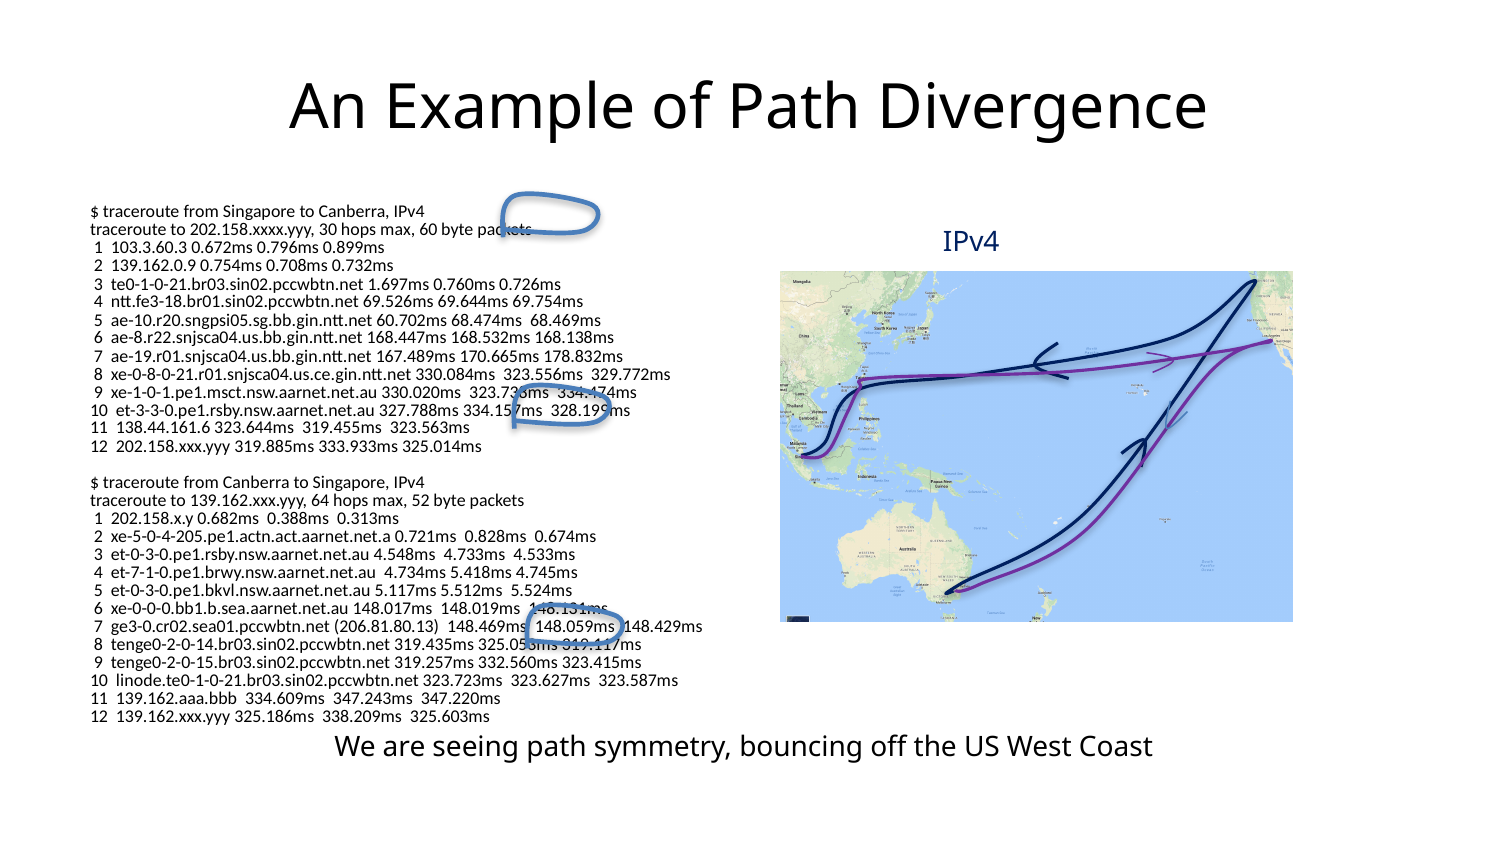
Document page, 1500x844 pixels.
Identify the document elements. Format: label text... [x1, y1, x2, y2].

text_box IPv4 [928, 215, 1015, 264]
title An Example of Path Divergence [75, 33, 1425, 175]
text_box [800, 280, 1257, 595]
text_box [513, 384, 611, 429]
list $ traceroute from Singapore to Canberra, IPv4 traceroute to 202.158.xxxx.yyy, 30 hops max, 60 byte packets 1 103.3.60.3 0.672ms 0.796ms 0.899ms 2 139.162.0.9 0.754ms 0.708ms 0.732ms 3 te0-1-0-21.br03.sin02.pccwbtn.net 1.697ms 0.760ms 0.726ms 4 ntt.fe3-18.br01.sin02.pccwbtn.net 69.526ms 69.644ms 69.754ms 5 ae-10.r20.sngpsi05.sg.bb.gin.ntt.net 60.702ms 68.474ms 68.469ms 6 ae-8.r22.snjsca04.us.bb.gin.ntt.net 168.447ms 168.532ms 168.138ms 7 ae-19.r01.snjsca04.us.bb.gin.ntt.net 167.489ms 170.665ms 178.832ms 8 xe-0-8-0-21.r01.snjsca04.us.ce.gin.ntt.net 330.084ms 323.556ms 329.772ms 9 xe-1-0-1.pe1.msct.nsw.aarnet.net.au 330.020ms 323.738ms 334.474ms 10 et-3-3-0.pe1.rsby.nsw.aarnet.net.au 327.788ms 334.157ms 328.199ms 11 138.44.161.6 323.644ms 319.455ms 323.563ms 12 202.158.xxx.yyy 319.885ms 333.933ms 325.014ms $ traceroute from Canberra to Singapore, IPv4 traceroute to 139.162.xxx.yyy, 64 hops max, 52 byte packets 1 202.158.x.y 0.682ms 0.388ms 0.313ms 2 xe-5-0-4-205.pe1.actn.act.aarnet.net.a 0.721ms 0.828ms 0.674ms 3 et-0-3-0.pe1.rsby.nsw.aarnet.net.au 4.548ms 4.733ms 4.533ms 4 et-7-1-0.pe1.brwy.nsw.aarnet.net.au 4.734ms 5.418ms 4.745ms 5 et-0-3-0.pe1.bkvl.nsw.aarnet.net.au 5.117ms 5.512ms 5.524ms 6 xe-0-0-0.bb1.b.sea.aarnet.net.au 148.017ms 148.019ms 148.131ms 7 ge3-0.cr02.sea01.pccwbtn.net (206.81.80.13) 148.469ms 148.059ms 148.429ms 8 tenge0-2-0-14.br03.sin02.pccwbtn.net 319.435ms 325.053ms 319.117ms 9 tenge0-2-0-15.br03.sin02.pccwbtn.net 319.257ms 332.560ms 323.415ms 10 linode.te0-1-0-21.br03.sin02.pccwbtn.net 323.723ms 323.627ms 323.587ms 11 139.162.aaa.bbb 334.609ms 347.243ms 347.220ms 12 139.162.xxx.yyy 325.186ms 338.209ms 325.603ms [75, 196, 1425, 754]
text_box [526, 604, 624, 649]
text_box We are seeing path symmetry, bouncing off the US West Coast [319, 721, 1169, 770]
picture [780, 271, 1293, 622]
text_box [501, 192, 599, 238]
